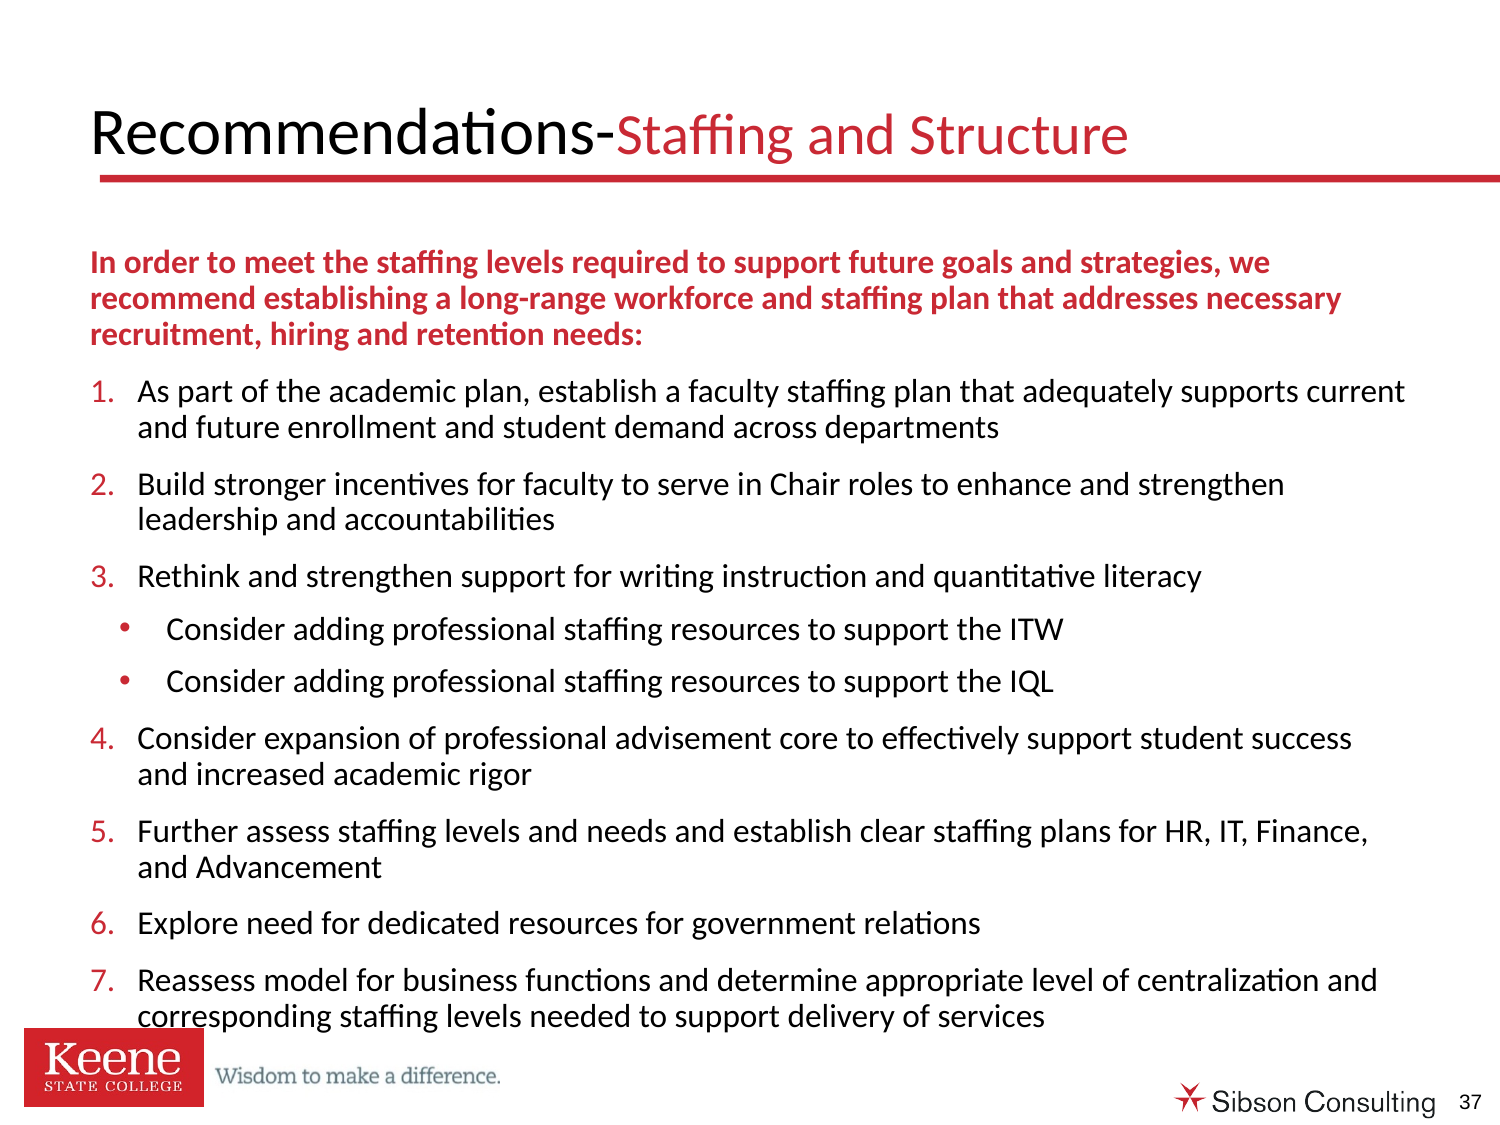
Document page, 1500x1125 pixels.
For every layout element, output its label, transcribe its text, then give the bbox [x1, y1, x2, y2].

list In order to meet the staffing levels required to support future goals and strategies, we recommend establishing a long-range workforce and staffing plan that addresses necessary recruitment, hiring and retention needs: As part of the academic plan, establish a faculty staffing plan that adequately supports current and future enrollment and student demand across departments Build stronger incentives for faculty to serve in Chair roles to enhance and strengthen leadership and accountabilities Rethink and strengthen support for writing instruction and quantitative literacy Consider adding professional staffing resources to support the ITW Consider adding professional staffing resources to support the IQL Consider expansion of professional advisement core to effectively support student success and increased academic rigor Further assess staffing levels and needs and establish clear staffing plans for HR, IT, Finance, and Advancement Explore need for dedicated resources for government relations Reassess model for business functions and determine appropriate level of centralization and corresponding staffing levels needed to support delivery of services [75, 237, 1425, 993]
picture [24, 1028, 500, 1107]
picture [1173, 1082, 1435, 1119]
title Recommendations-Staffing and Structure [75, 45, 1425, 175]
